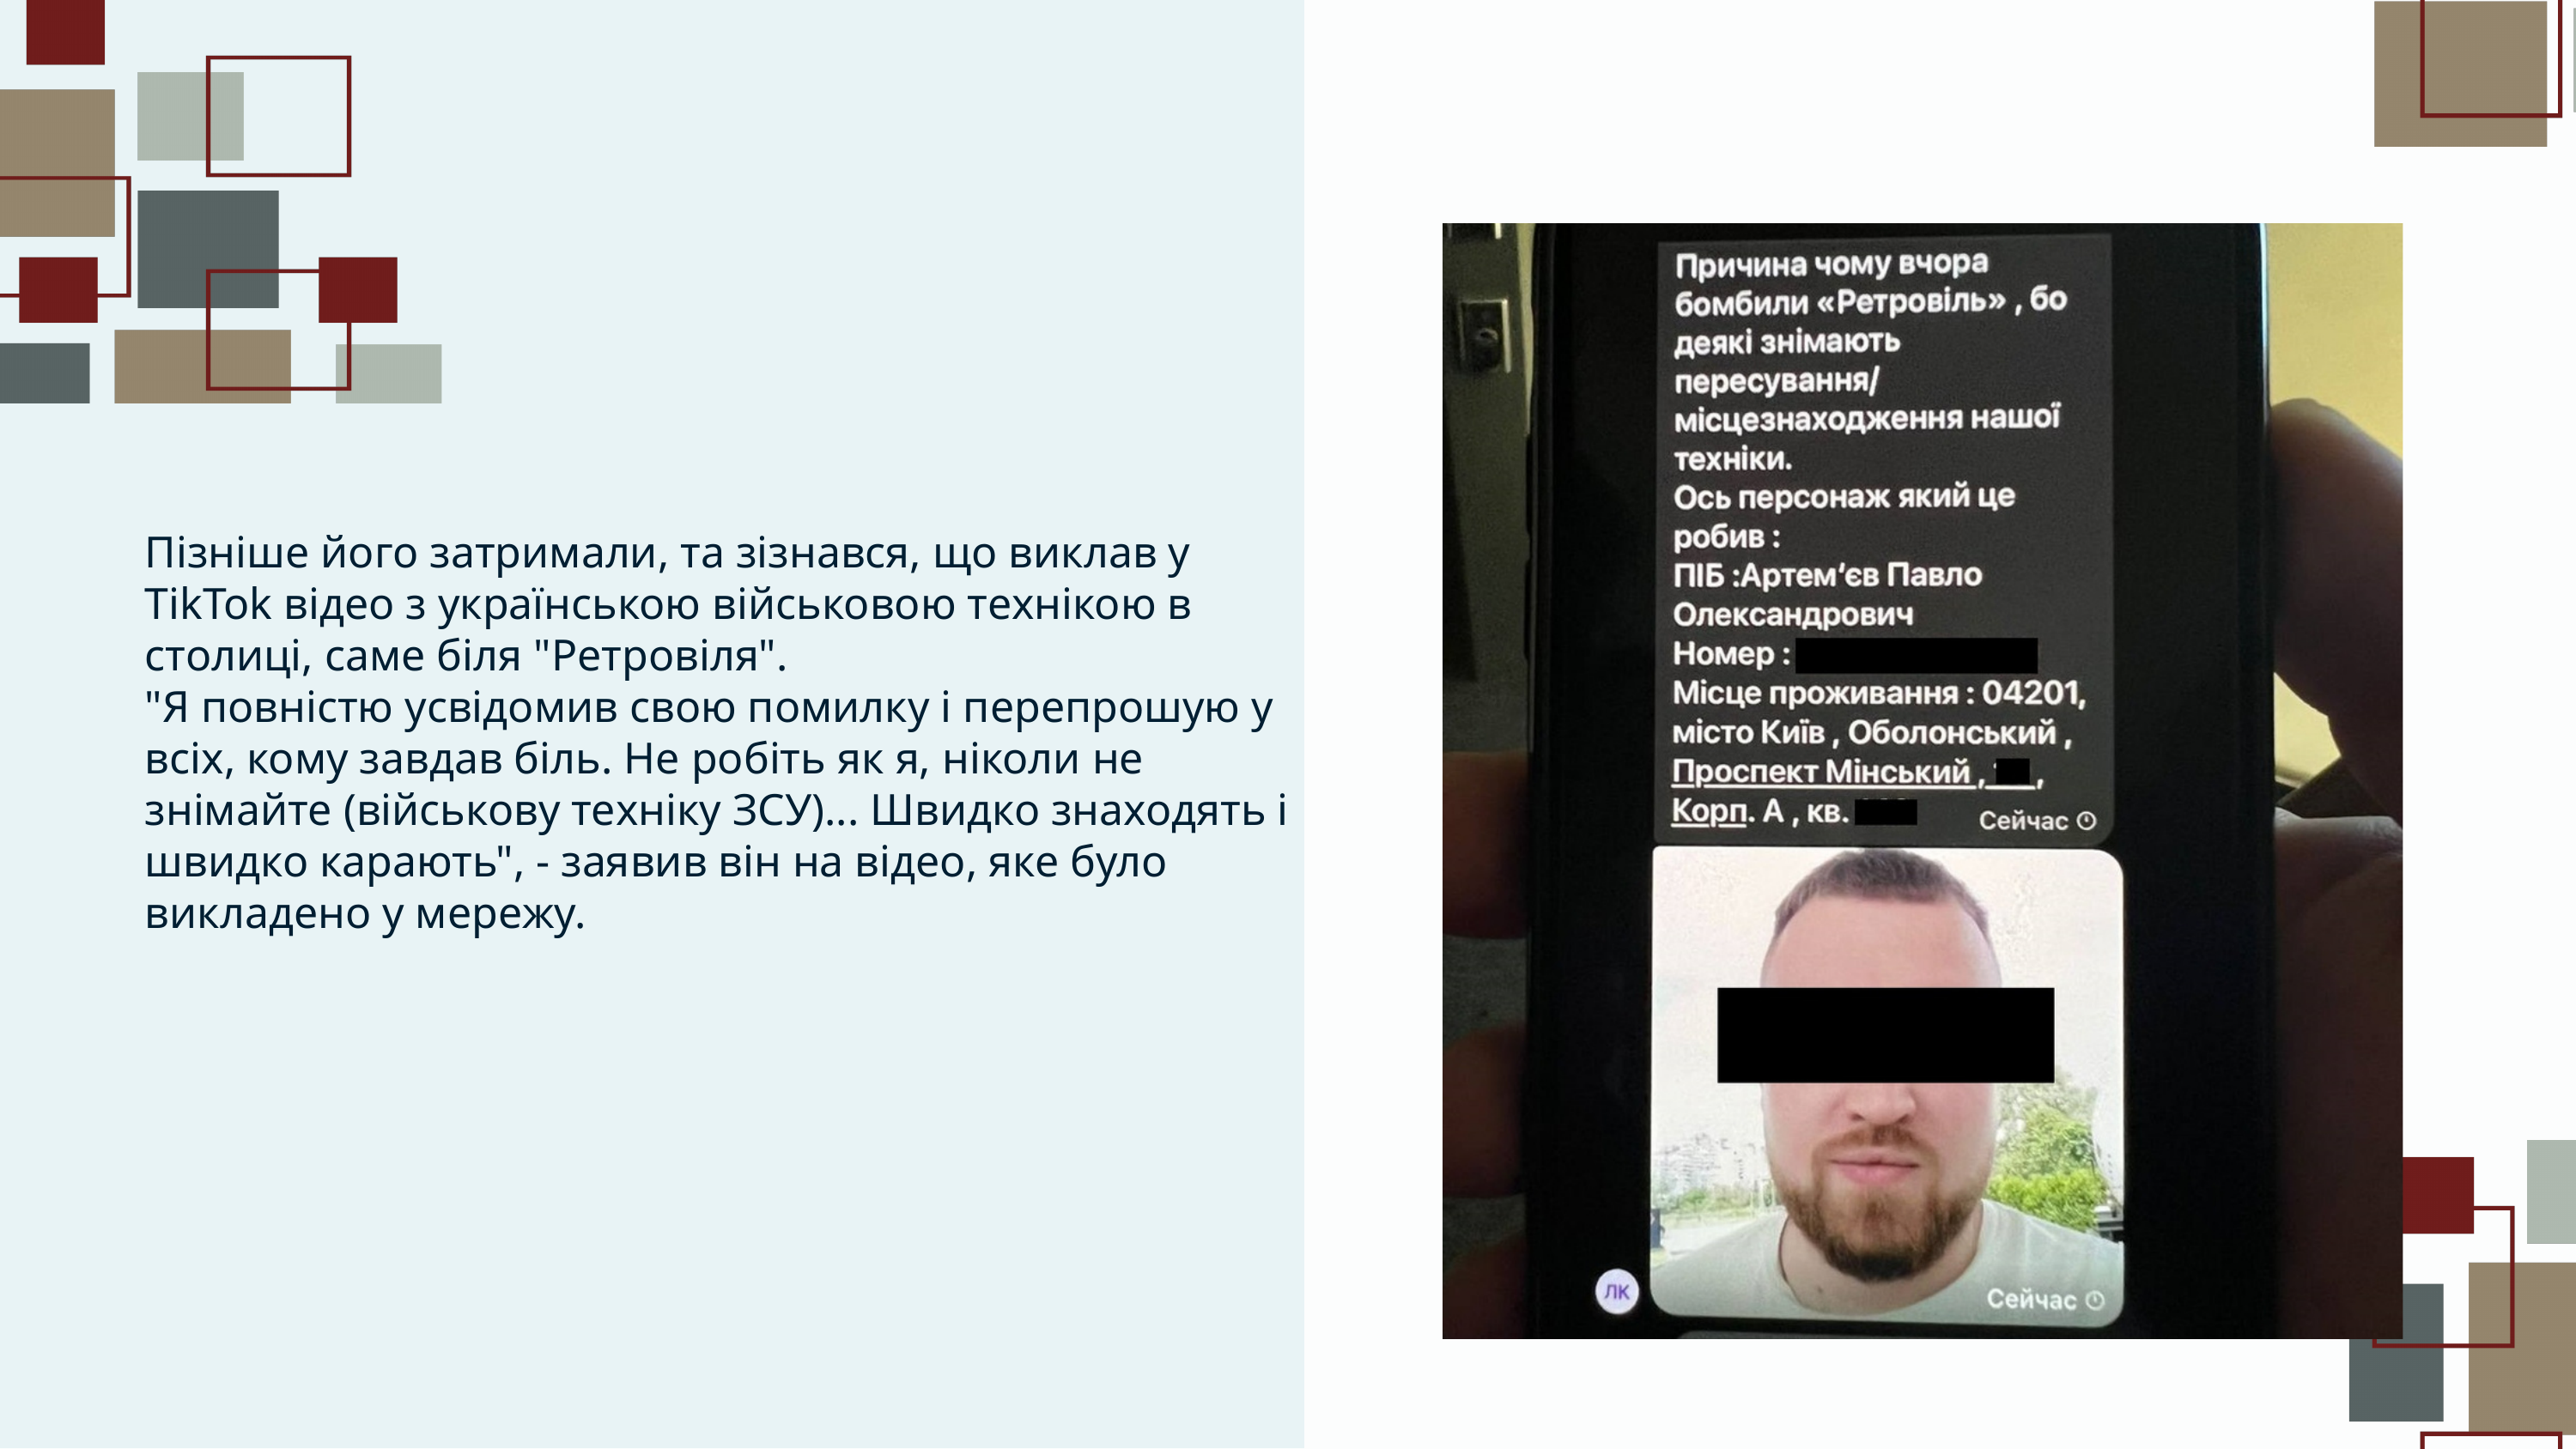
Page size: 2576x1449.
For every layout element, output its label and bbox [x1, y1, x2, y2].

text_box [1442, 223, 2403, 1339]
text_box [0, 0, 1305, 1449]
text_box [2348, 1140, 2576, 1449]
text_box [2348, 0, 2576, 147]
